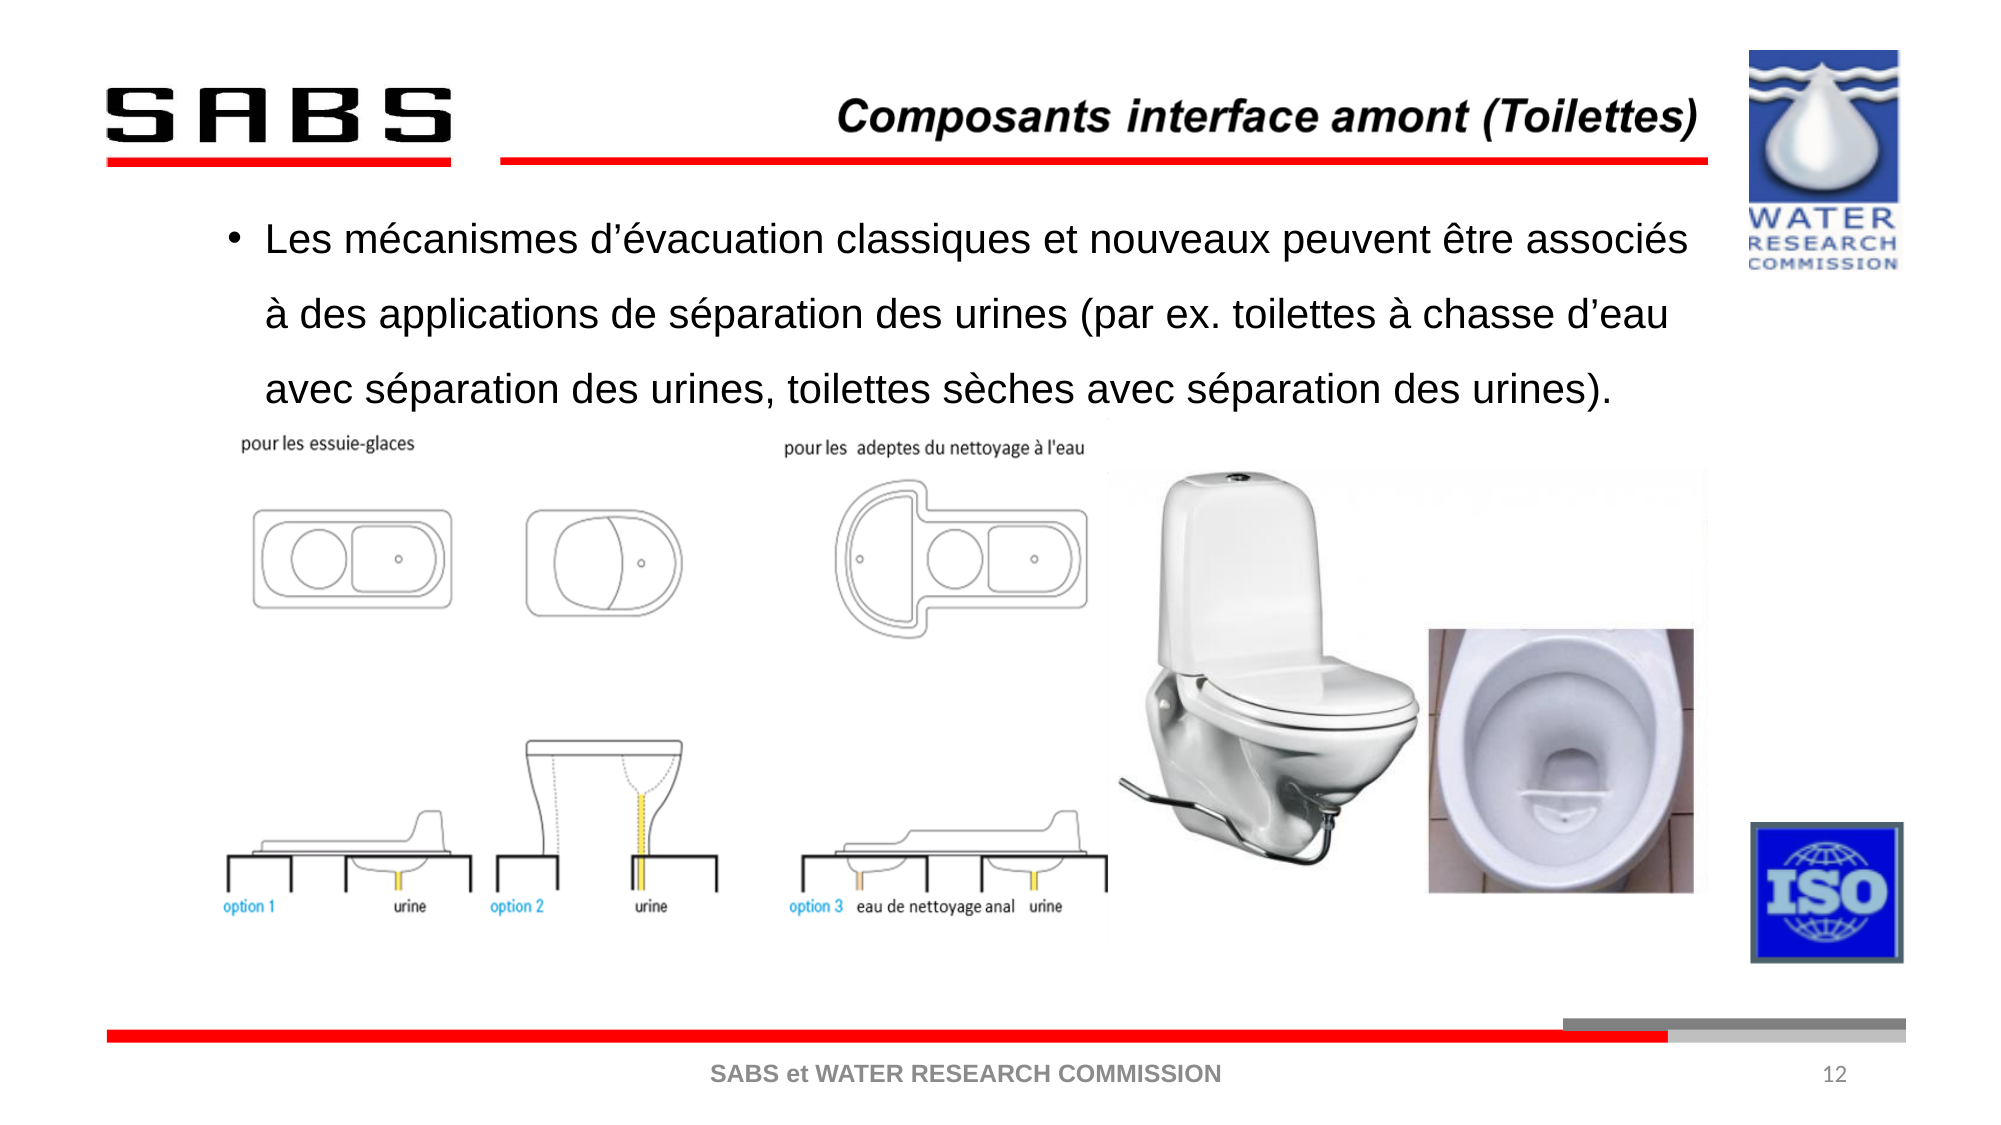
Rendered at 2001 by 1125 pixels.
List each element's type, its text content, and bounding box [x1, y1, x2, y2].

picture [106, 84, 459, 167]
picture [223, 418, 1708, 946]
list Les mécanismes d’évacuation classiques et nouveaux peuvent être associés à des applications de séparation des urines (par ex. toilettes à chasse d’eau avec séparation des urines, toilettes sèches avec séparation des urines). [137, 179, 1708, 1014]
picture [1749, 50, 1906, 272]
picture [665, 73, 1727, 171]
slide_number 12 [1412, 1042, 1863, 1103]
picture [1749, 822, 1906, 966]
